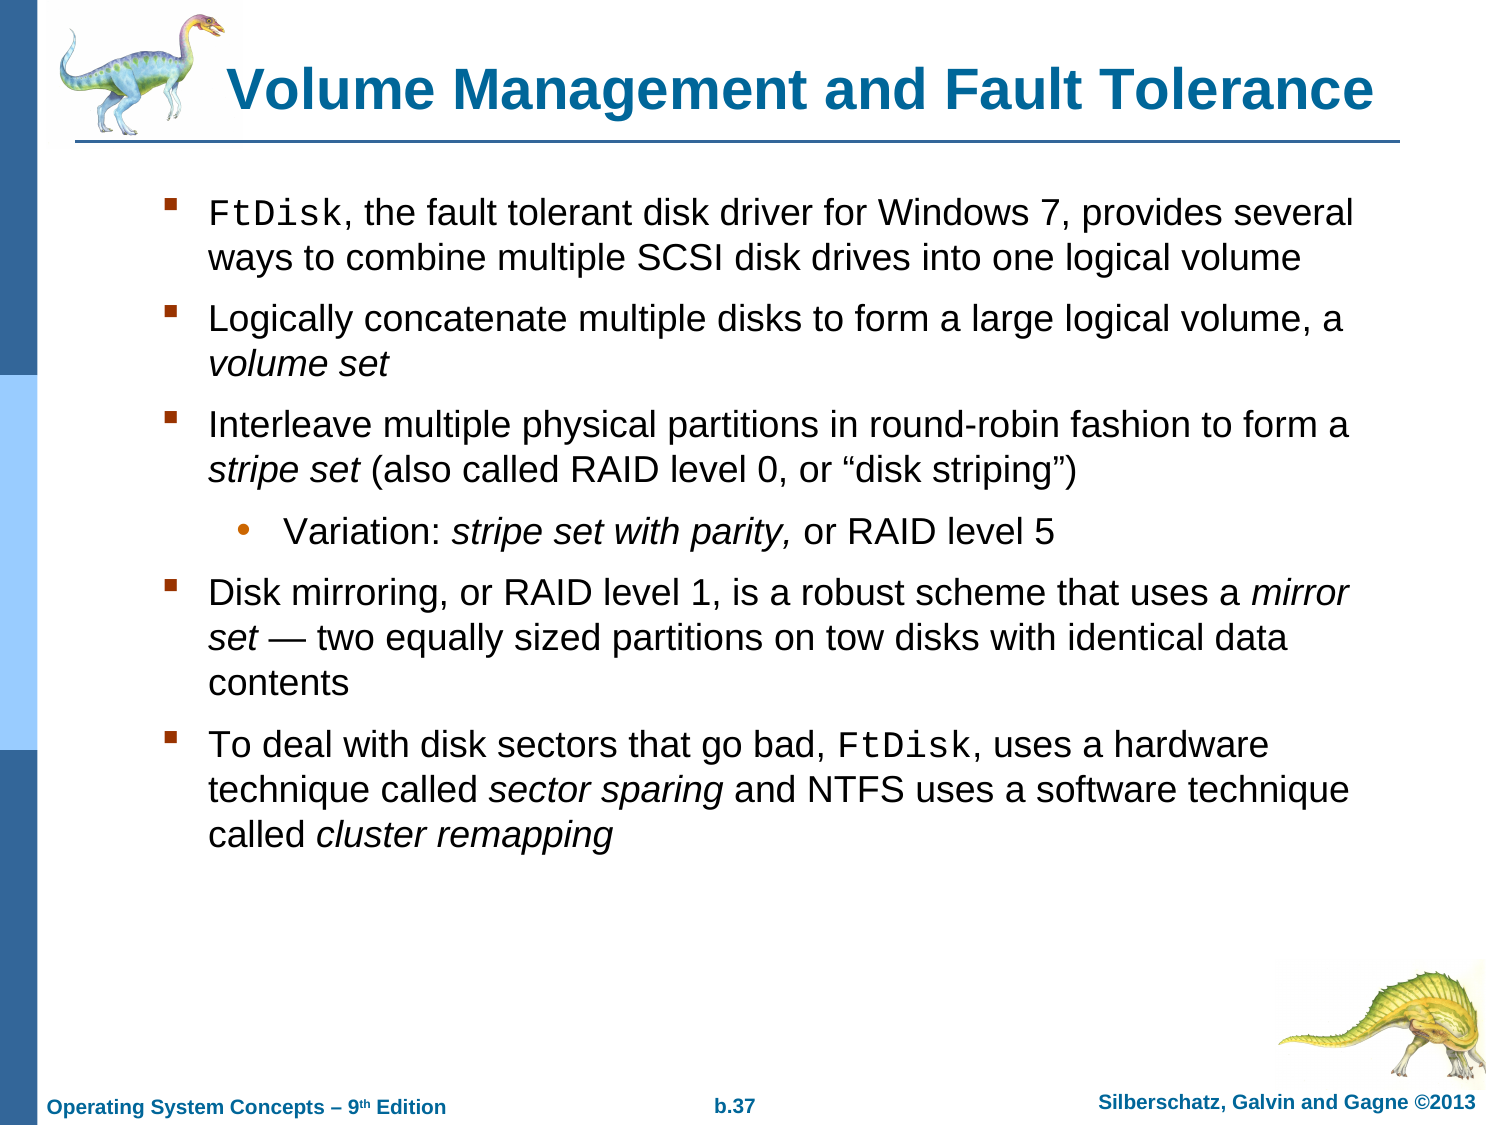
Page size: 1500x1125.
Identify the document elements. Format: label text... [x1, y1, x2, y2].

list FtDisk, the fault tolerant disk driver for Windows 7, provides several ways to combine multiple SCSI disk drives into one logical volume Logically concatenate multiple disks to form a large logical volume, a volume set Interleave multiple physical partitions in round-robin fashion to form a stripe set (also called RAID level 0, or “disk striping”) Variation: stripe set with parity, or RAID level 5 Disk mirroring, or RAID level 1, is a robust scheme that uses a mirror set — two equally sized partitions on tow disks with identical data contents To deal with disk sectors that go bad, FtDisk, uses a hardware technique called sector sparing and NTFS uses a software technique called cluster remapping [146, 180, 1400, 1019]
picture [1275, 959, 1486, 1090]
picture [46, 0, 243, 149]
picture [1415, 1094, 1423, 1099]
title Volume Management and Fault Tolerance [181, 58, 1421, 129]
